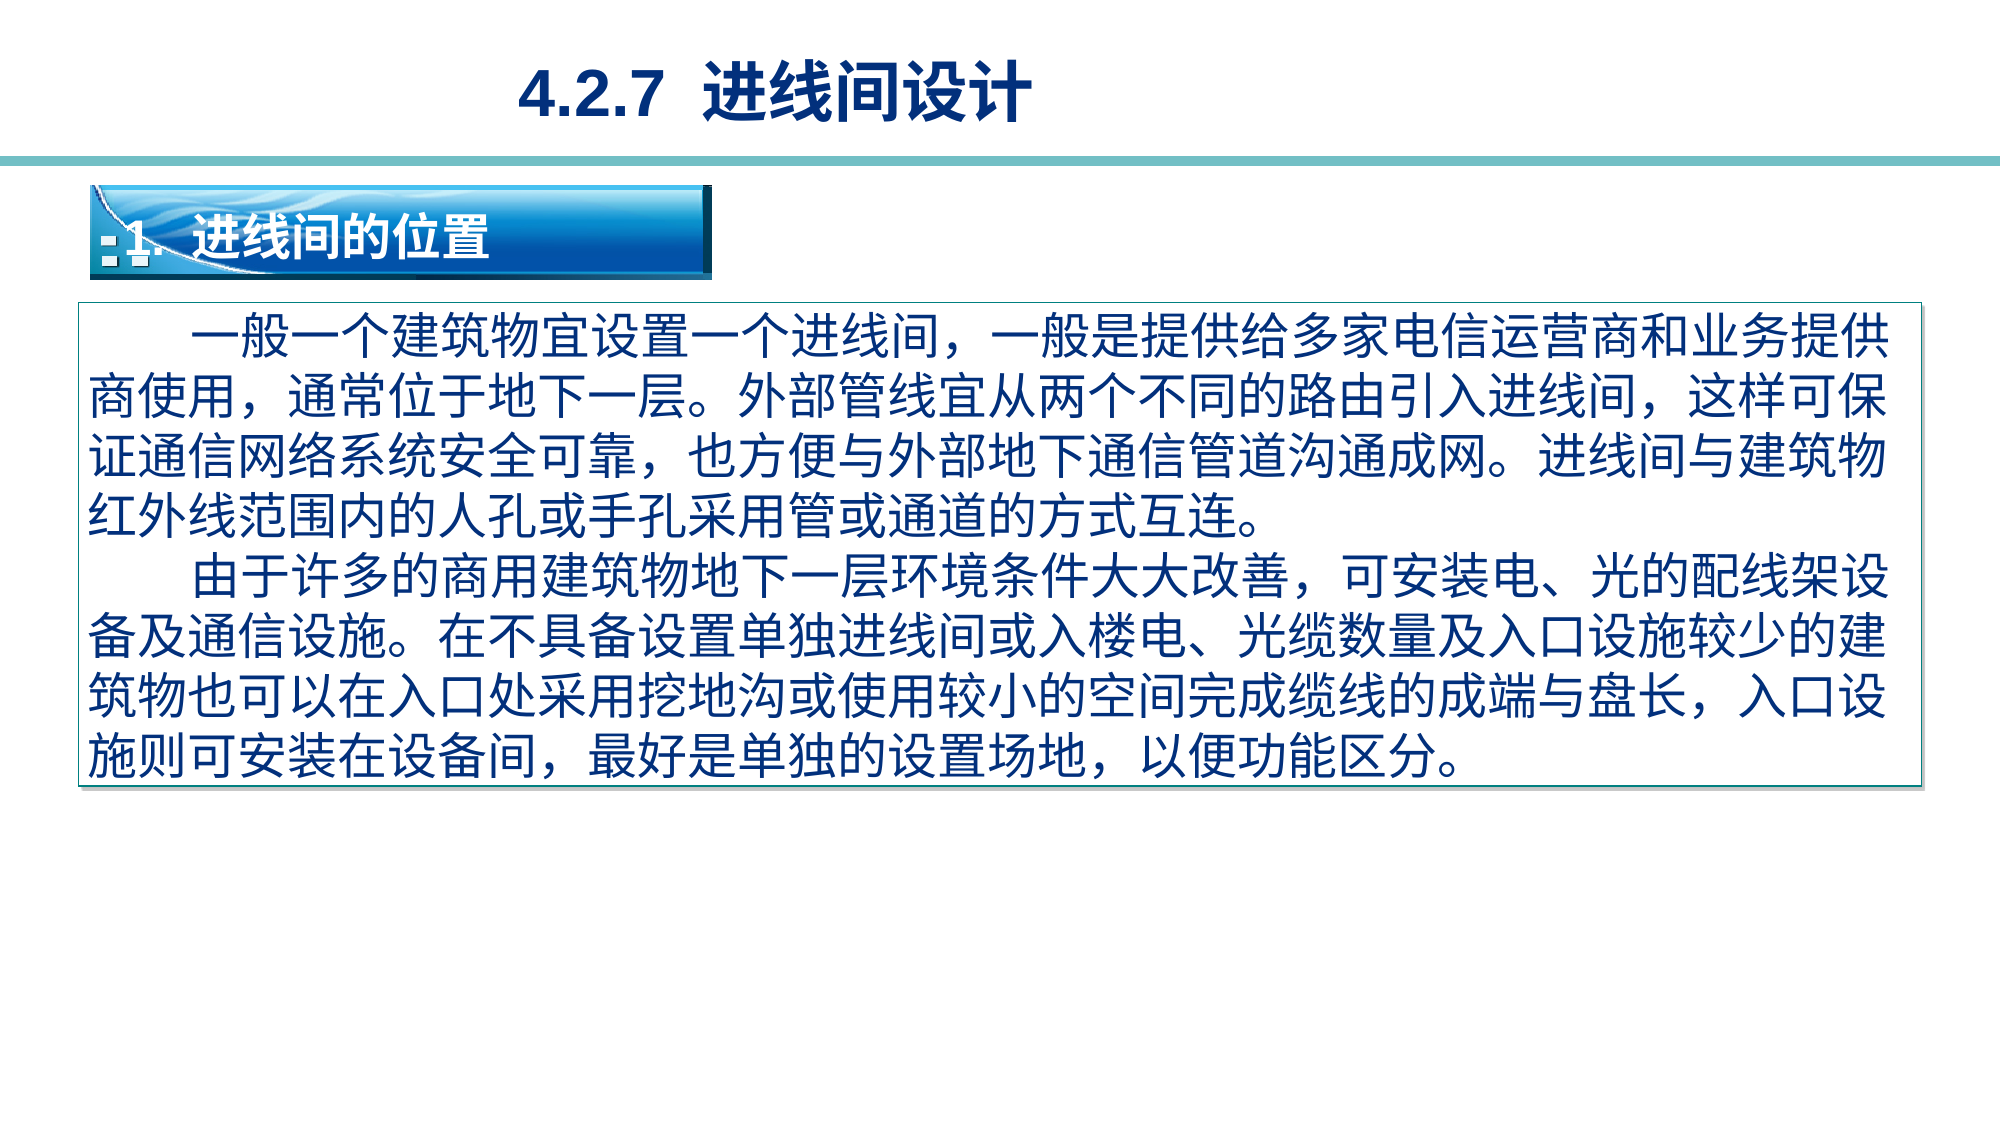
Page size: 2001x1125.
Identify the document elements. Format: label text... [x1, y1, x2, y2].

picture [417, 274, 712, 281]
text_box 4.2.7 进线间设计 [503, 42, 1223, 138]
picture [90, 185, 704, 273]
text_box 一般一个建筑物宜设置一个进线间，一般是提供给多家电信运营商和业务提供商使用，通常位于地下一层。外部管线宜从两个不同的路由引入进线间，这样可保证通信网络系统安全可靠，也方便与外部地下通信管道沟通成网。进线间与建筑物红外线范围内的人孔或手孔采用管或通道的方式互连。 由于许多的商用建筑物地下一层环境条件大大改善，可安装电、光的配线架设备及通信设施。在不具备设置单独进线间或入楼电、光缆数量及入口设施较少的建筑物也可以在入口处采用挖地沟或使用较小的空间完成缆线的成端与盘长，入口设施则可安装在设备间，最好是单独的设置场地，以便功能区分。 [78, 302, 1922, 787]
